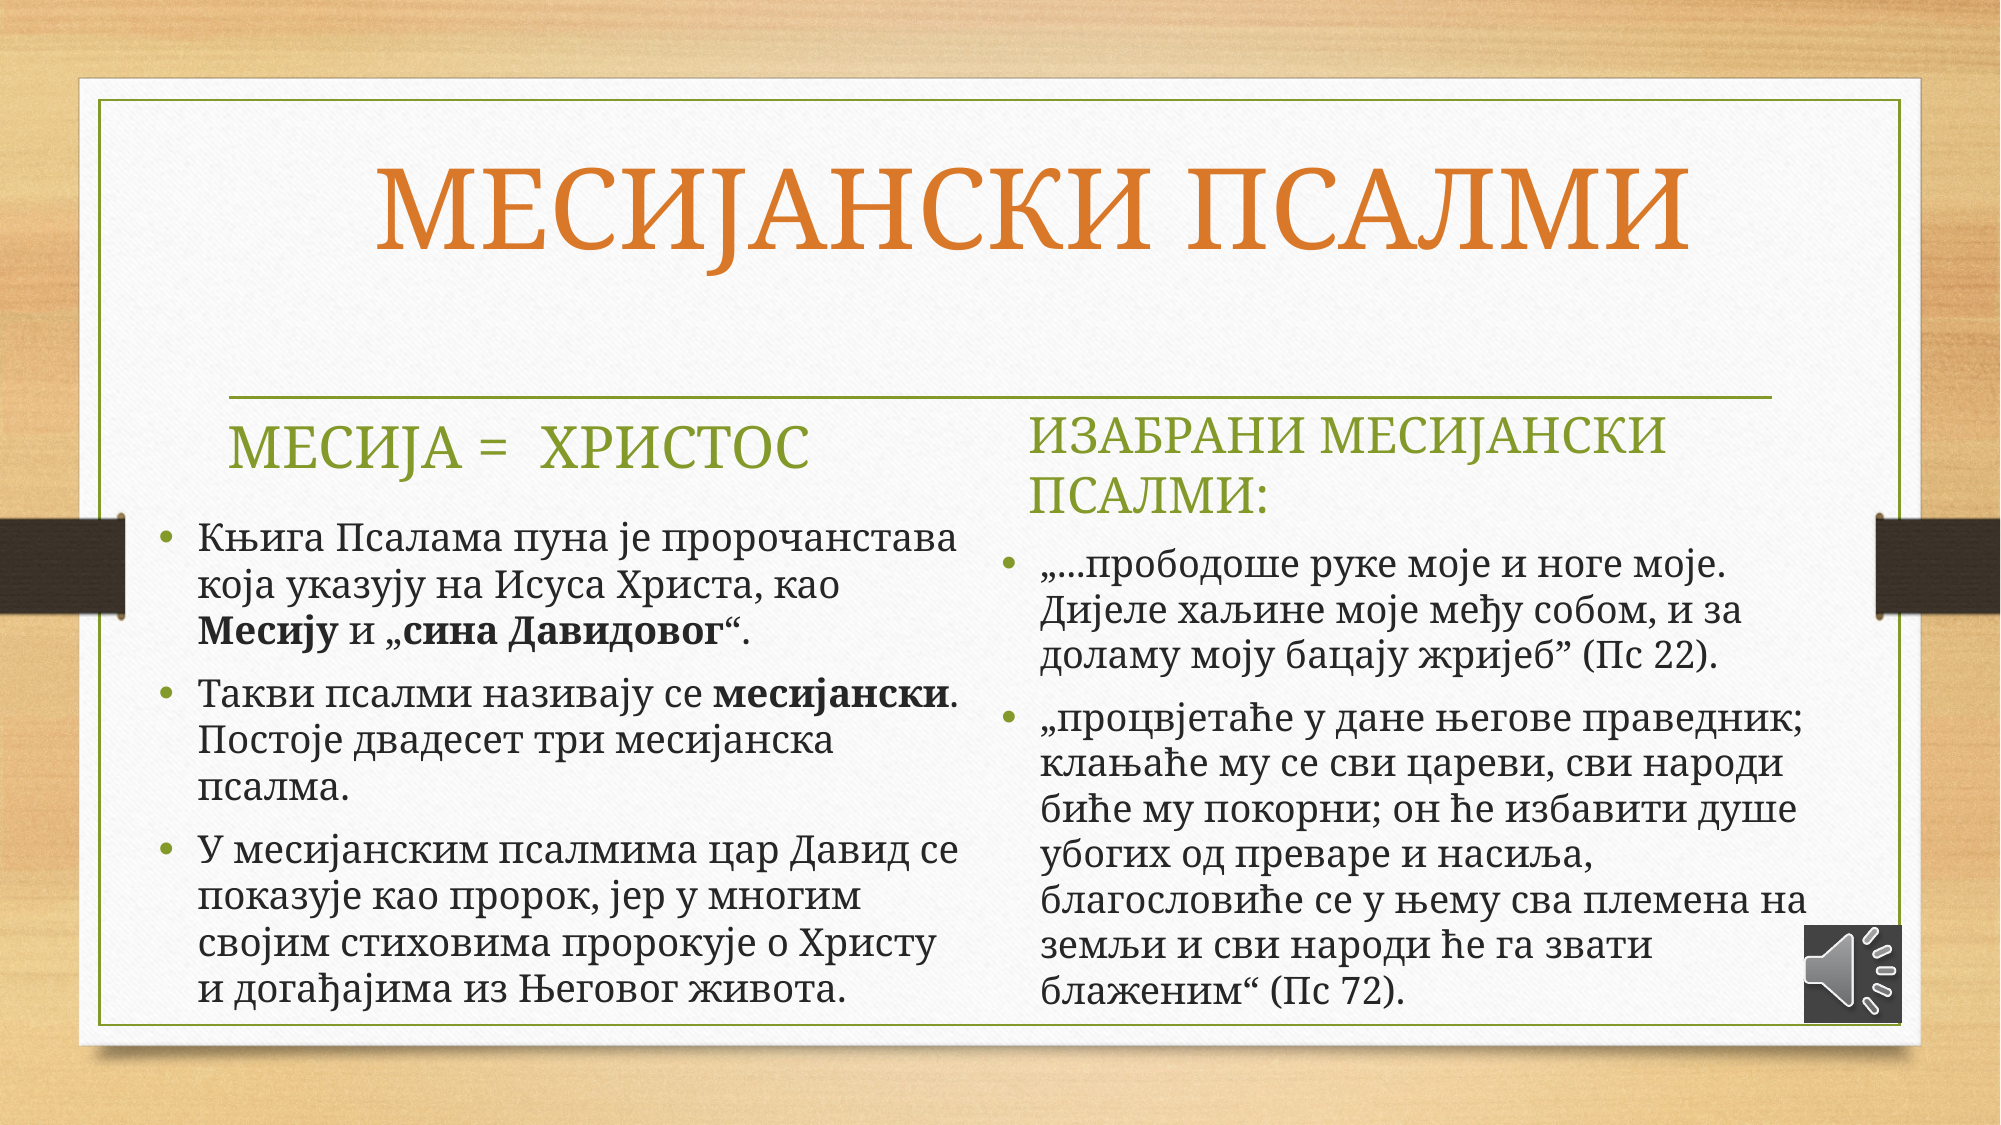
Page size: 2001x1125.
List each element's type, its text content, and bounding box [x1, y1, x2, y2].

text_box МЕСИЈАНСКИ ПСАЛМИ [358, 130, 1709, 280]
list „...прободоше руке моје и ноге моје. Дијеле хаљине моје међу собом, и за доламу моју бацају жријеб” (Пс 22). „процвјетаће у дане његове праведник; клањаће му се сви цареви, сви народи биће му покорни; он ће избавити душе убогих од преваре и насиља, благословиће се у њему сва племена на земљи и сви народи ће га звати блаженим“ (Пс 72). [986, 532, 1853, 1023]
list ИЗАБРАНИ МЕСИЈАНСКИ ПСАЛМИ: [1013, 392, 1853, 531]
list МЕСИЈА = ХРИСТОС [212, 411, 987, 488]
picture [0, 0, 2001, 1125]
list Књига Псалама пуна је пророчанстава која указују на Исуса Христа, као Месију и „сина Давидовог“. Такви псалми називају се месијански. Постоје двадесет три месијанска псалма. У месијанским псалмима цар Давид се показује као пророк, јер у многим својим стиховима пророкује о Христу и догађајима из Његовог живота. [143, 505, 987, 1023]
